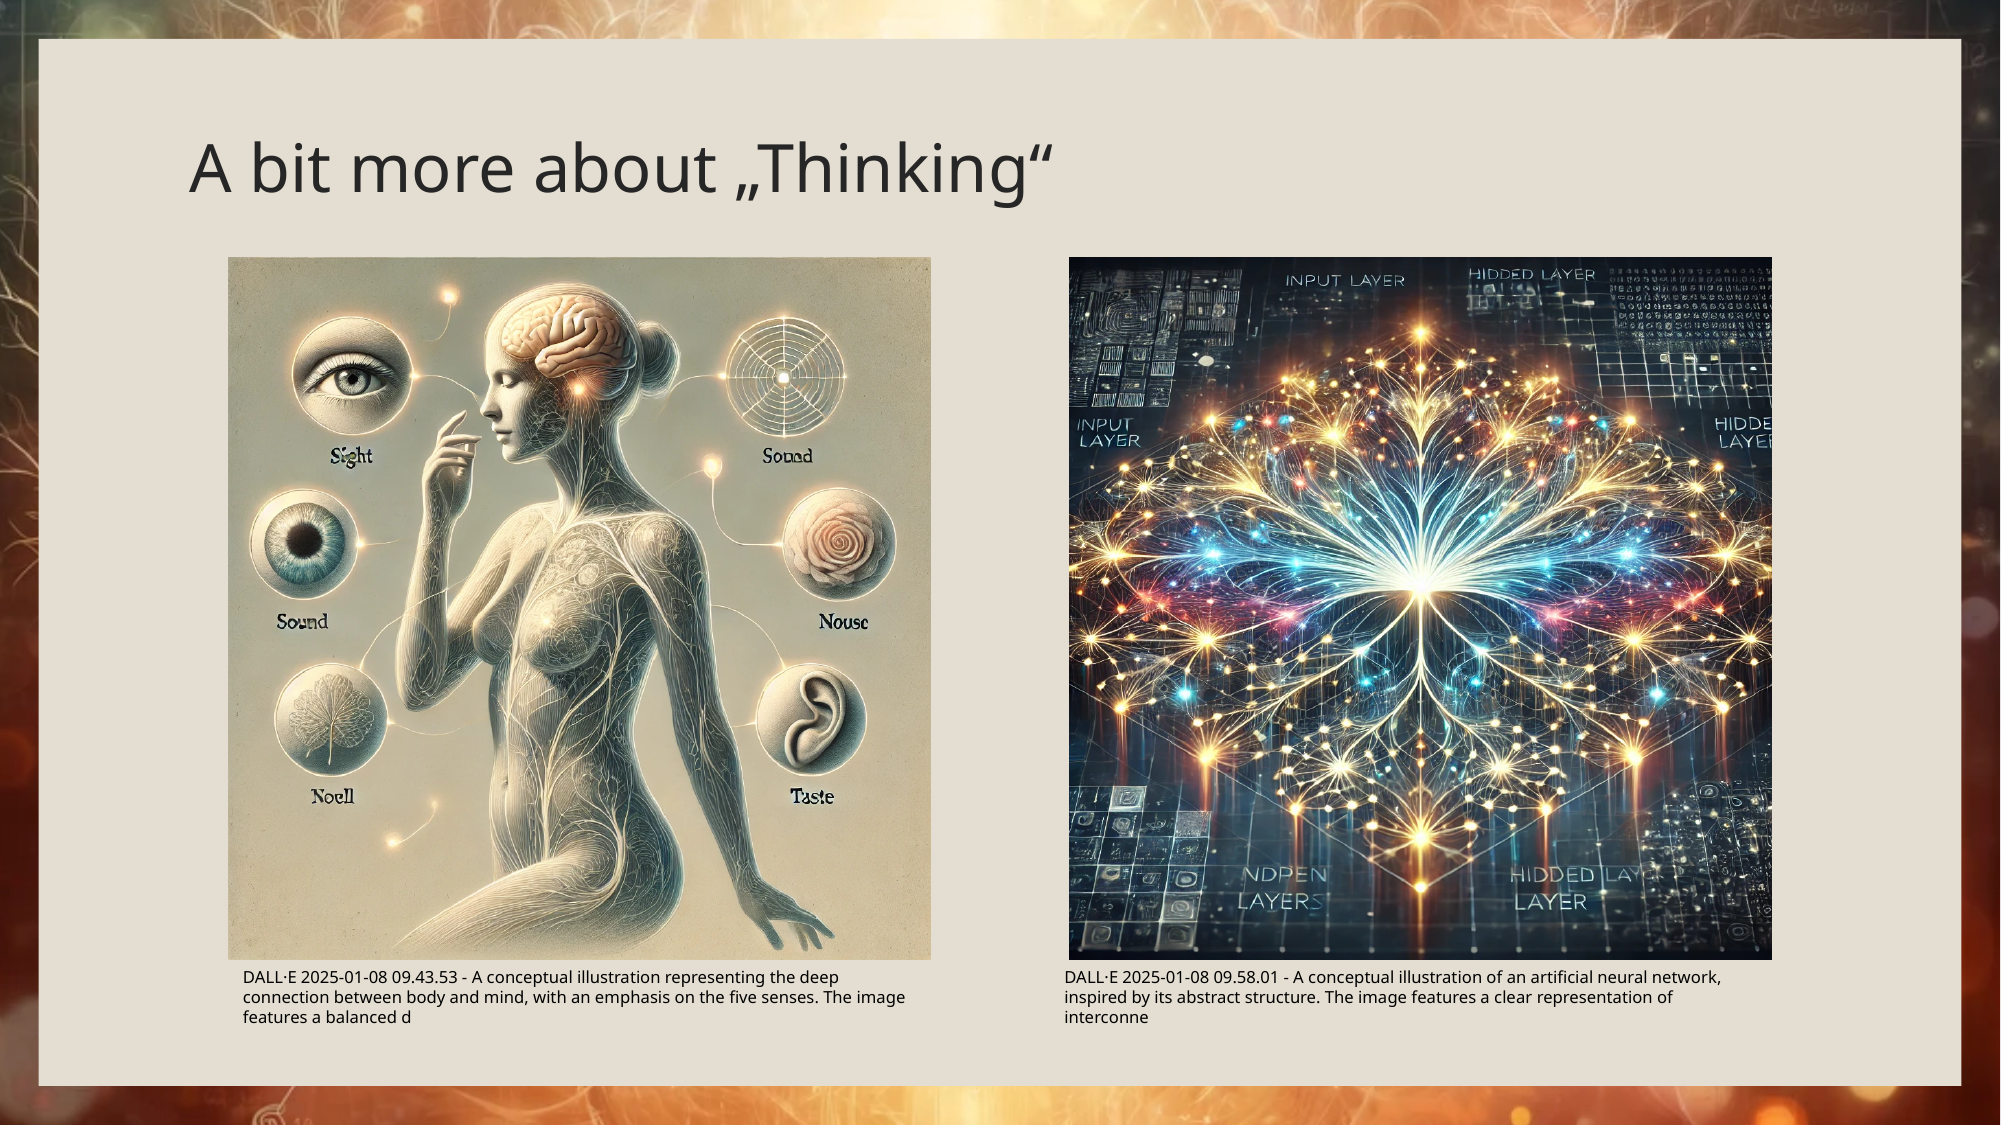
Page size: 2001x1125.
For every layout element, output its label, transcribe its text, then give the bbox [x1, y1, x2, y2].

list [1069, 257, 1772, 960]
text_box DALL·E 2025-01-08 09.43.53 - A conceptual illustration representing the deep connection between body and mind, with an emphasis on the five senses. The image features a balanced d [228, 967, 931, 1035]
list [228, 257, 931, 960]
text_box DALL·E 2025-01-08 09.58.01 - A conceptual illustration of an artificial neural network, inspired by its abstract structure. The image features a clear representation of interconne [1049, 959, 1772, 1035]
title A bit more about „Thinking“ [174, 105, 1825, 238]
